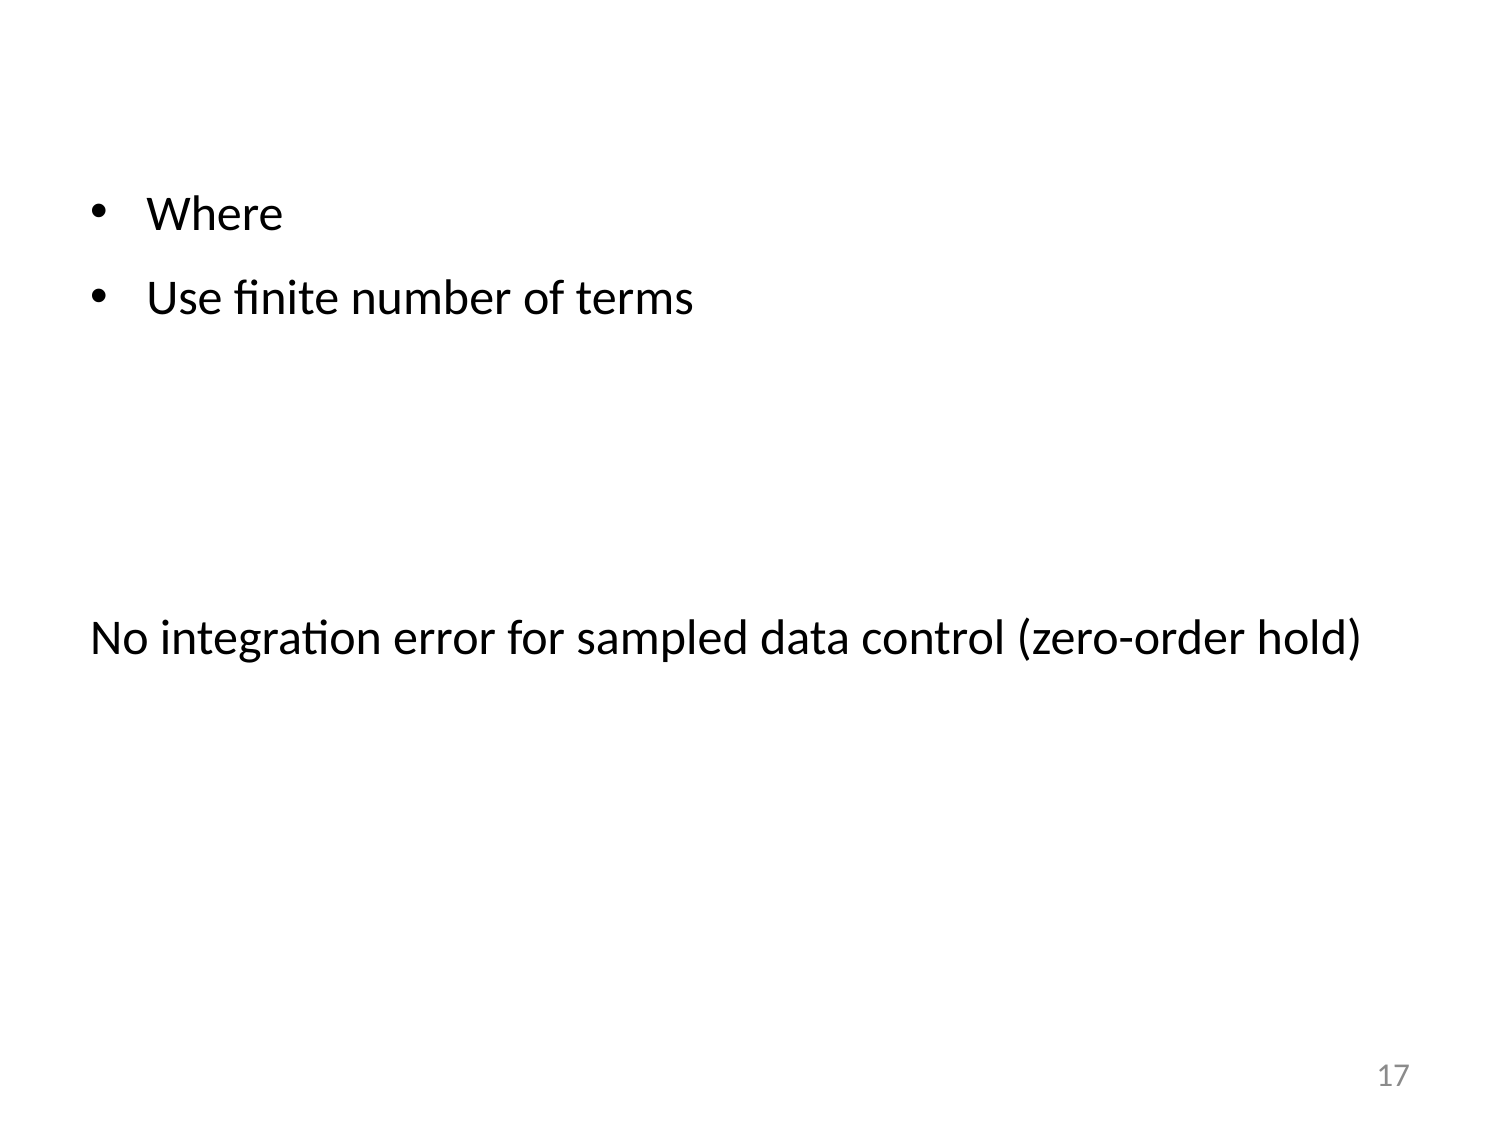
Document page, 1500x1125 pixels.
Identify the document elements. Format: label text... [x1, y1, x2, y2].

slide_number 17 [1074, 1042, 1425, 1103]
